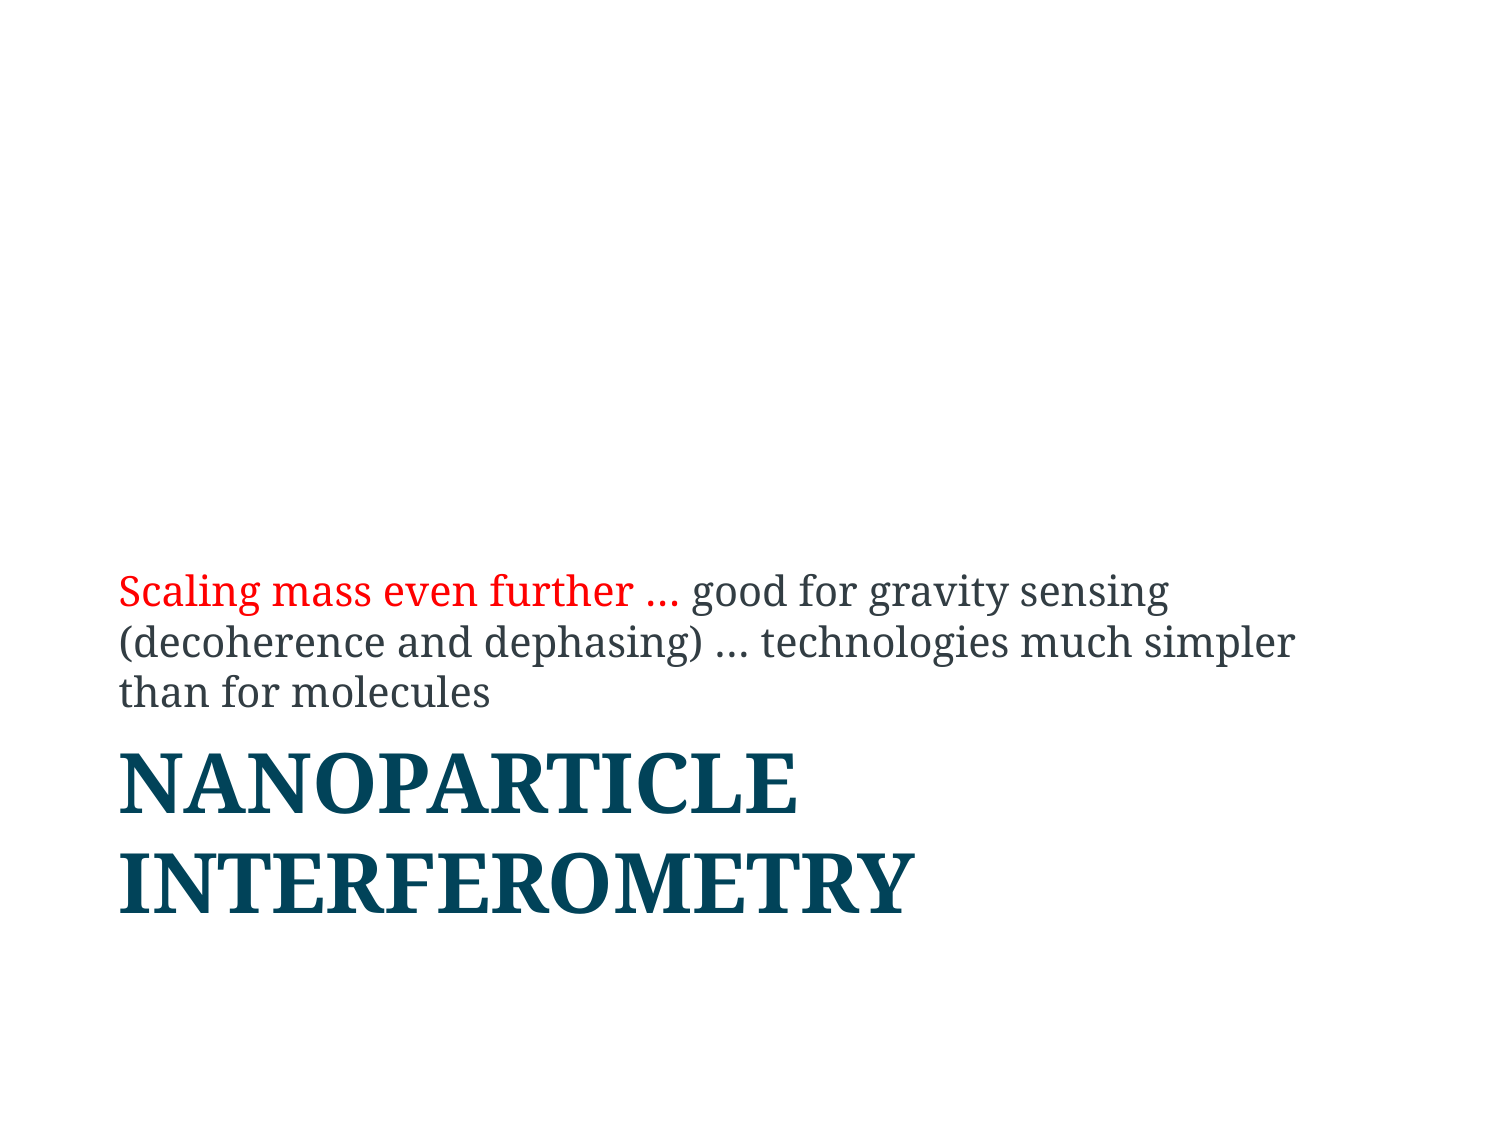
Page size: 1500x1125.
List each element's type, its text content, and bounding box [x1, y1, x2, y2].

title Nanoparticle interferometry [118, 724, 1394, 947]
list Scaling mass even further … good for gravity sensing (decoherence and dephasing) … technologies much simpler than for molecules [118, 476, 1394, 724]
